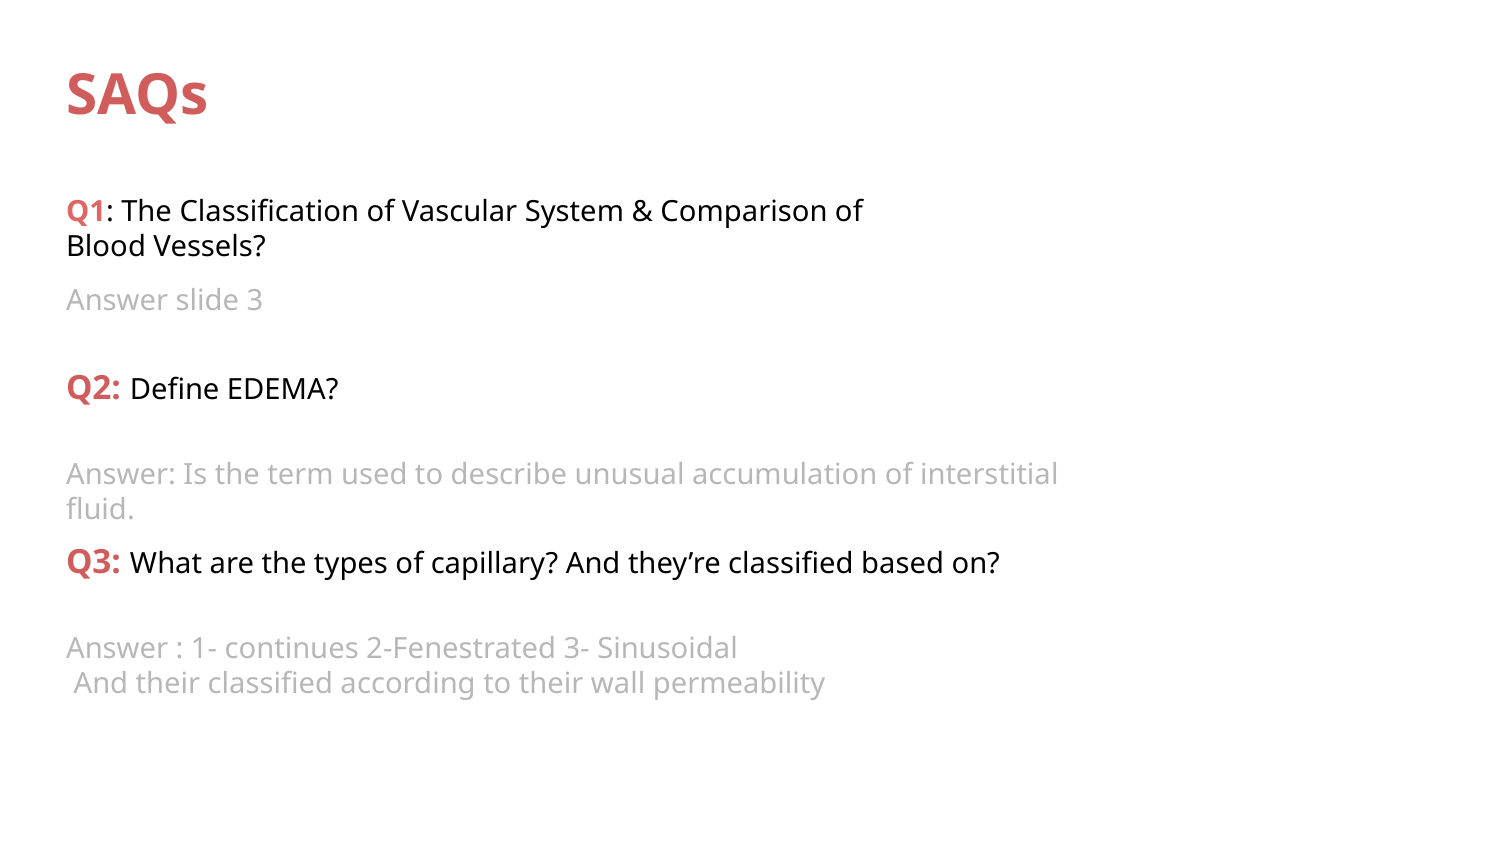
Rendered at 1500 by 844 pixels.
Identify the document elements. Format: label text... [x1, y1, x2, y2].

text_box Q2: Define EDEMA? [51, 351, 892, 421]
text_box Q3: What are the types of capillary? And they’re classified based on? [51, 541, 1021, 595]
text_box Answer slide 3 [51, 266, 503, 332]
text_box Q1: The Classification of Vascular System & Comparison of Blood Vessels? [51, 177, 920, 278]
title SAQs [51, 45, 1449, 140]
text_box Answer: Is the term used to describe unusual accumulation of interstitial fluid. [51, 440, 1132, 541]
text_box Answer : 1- continues 2-Fenestrated 3- Sinusoidal And their classified according to their wall permeability [51, 614, 875, 715]
